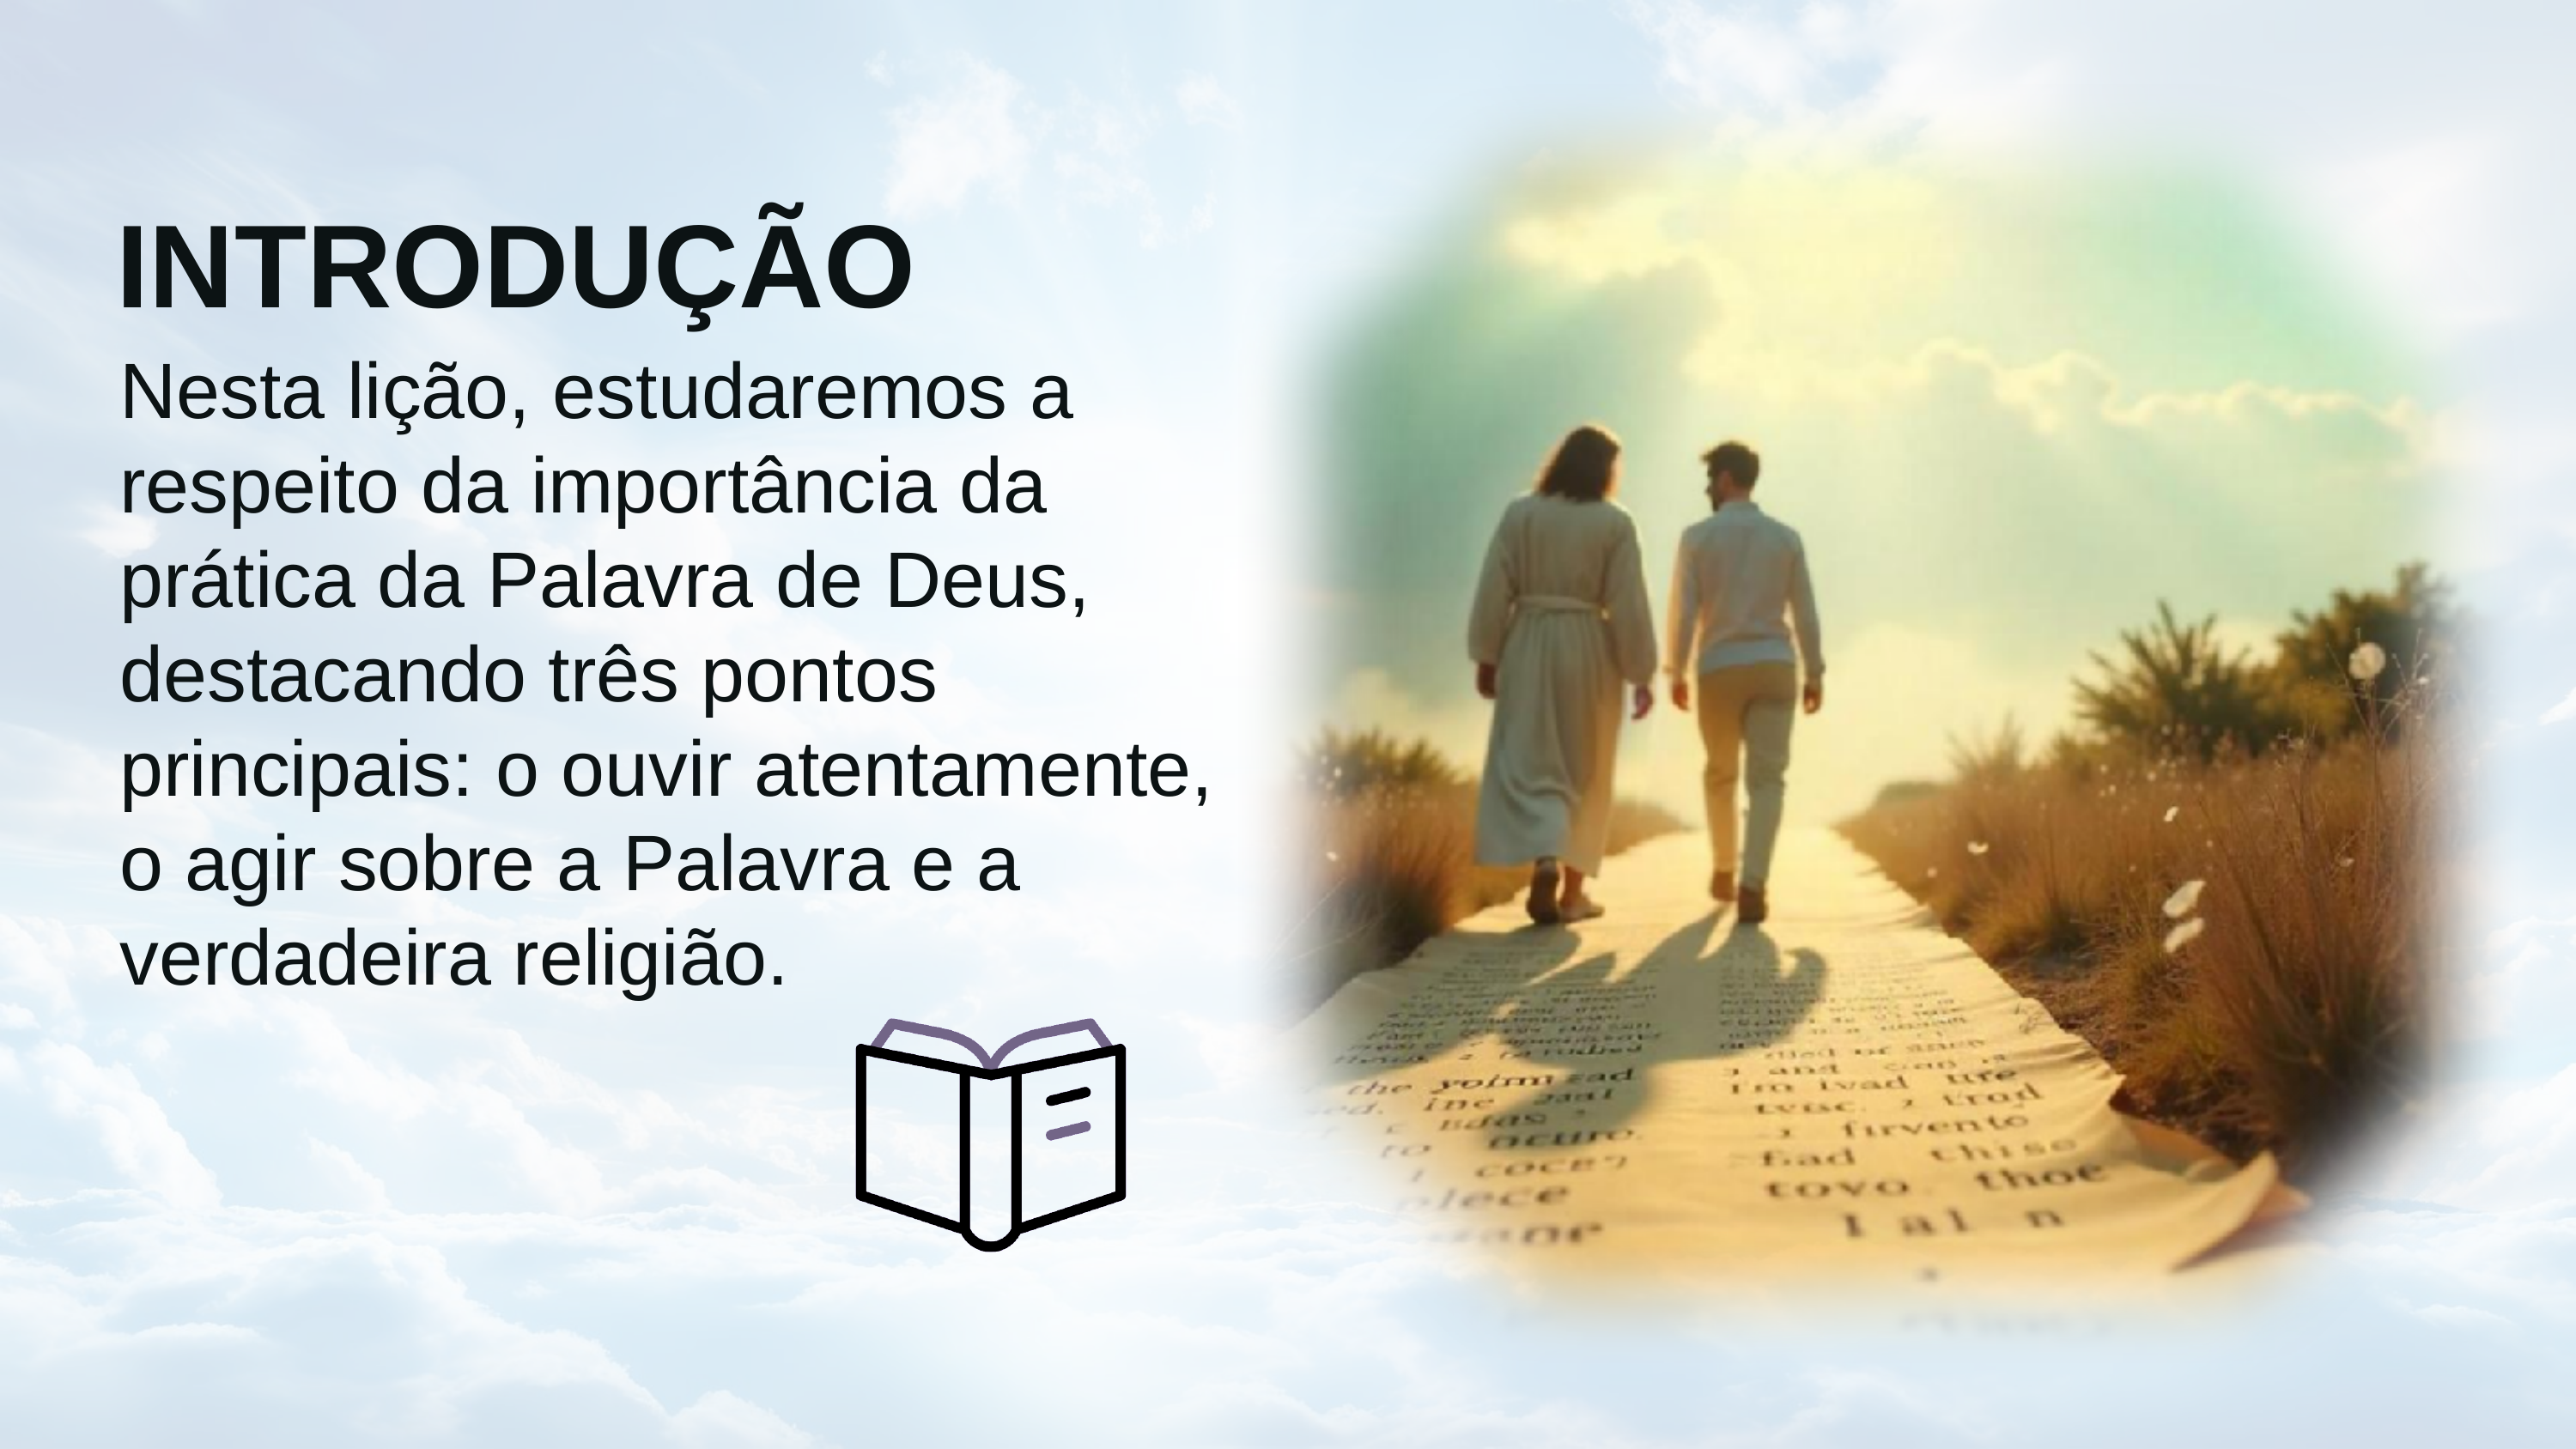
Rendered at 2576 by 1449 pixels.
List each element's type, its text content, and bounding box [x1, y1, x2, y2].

picture [826, 970, 1156, 1300]
text_box Nesta lição, estudaremos a respeito da importância da prática da Palavra de Deus, destacando três pontos principais: o ouvir atentamente, o agir sobre a Palavra e a verdadeira religião. [119, 340, 1229, 1001]
text_box INTRODUÇÃO [107, 168, 927, 331]
picture [1234, 80, 2523, 1368]
